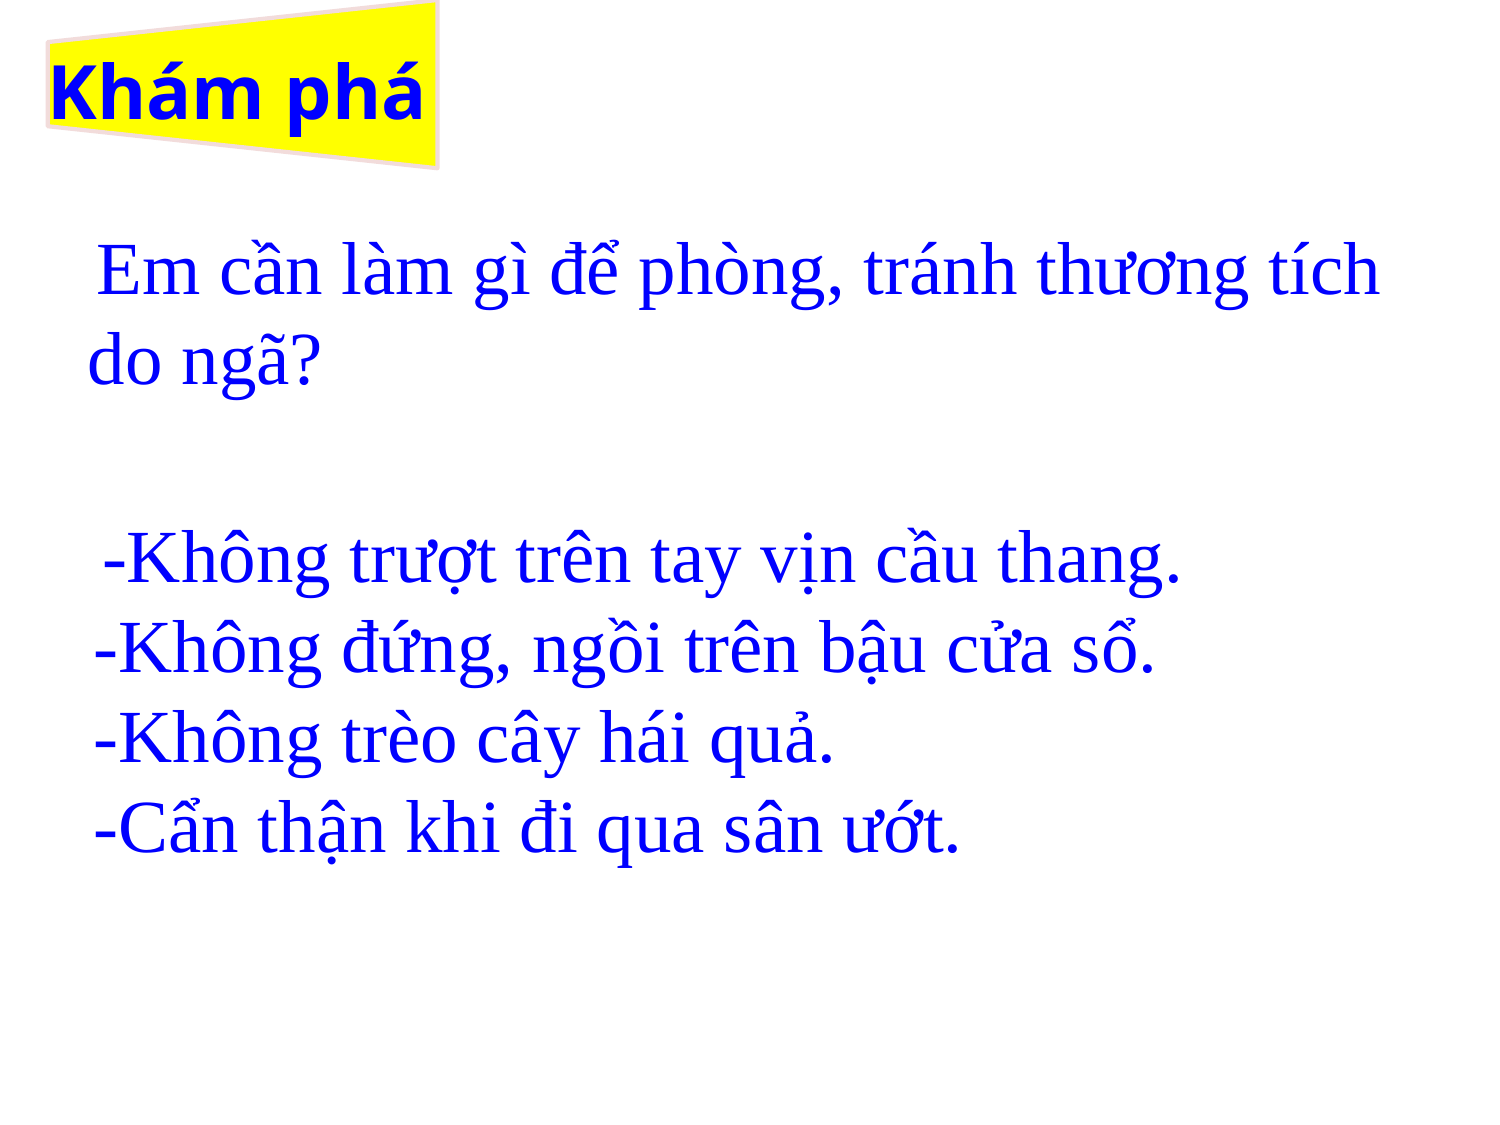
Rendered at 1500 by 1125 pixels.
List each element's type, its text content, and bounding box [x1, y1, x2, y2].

text_box -Không trượt trên tay vịn cầu thang. -Không đứng, ngồi trên bậu cửa sổ. -Không trèo cây hái quả. -Cẩn thận khi đi qua sân ướt. [78, 499, 1442, 1055]
title Khám phá [0, 0, 675, 188]
text_box Em cần làm gì để phòng, tránh thương tích do ngã? [73, 212, 1436, 408]
